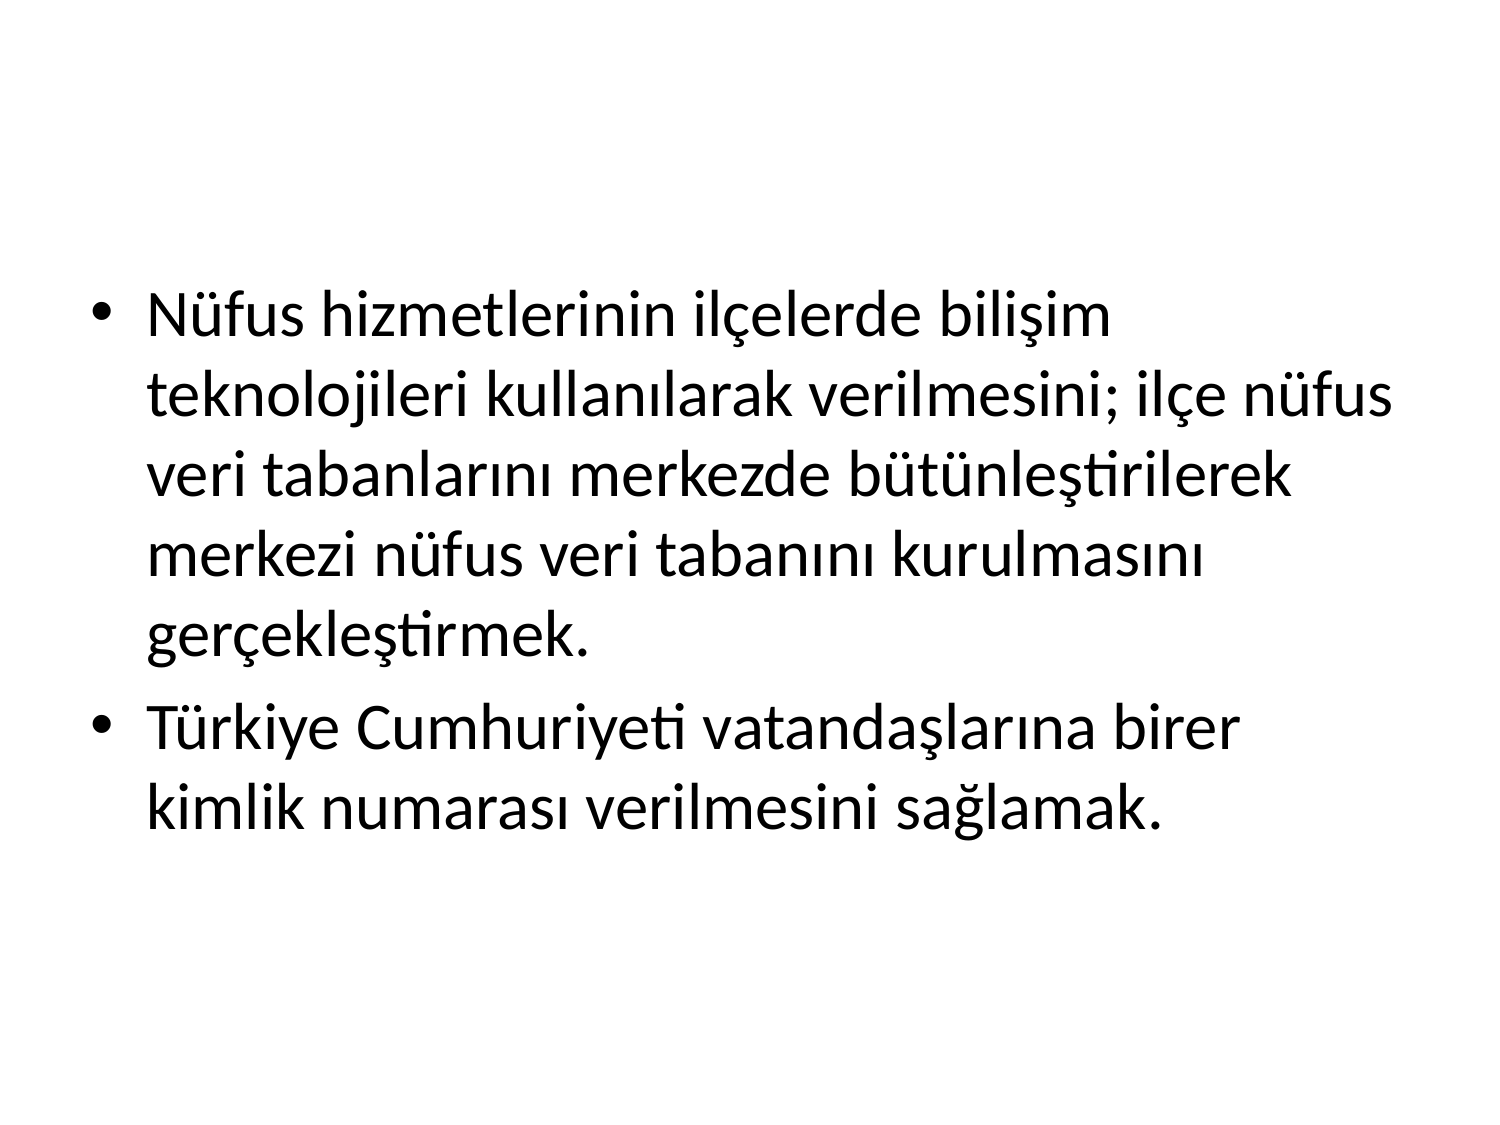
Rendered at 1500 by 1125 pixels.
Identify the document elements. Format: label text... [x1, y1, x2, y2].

list Nüfus hizmetlerinin ilçelerde bilişim teknolojileri kullanılarak verilmesini; ilçe nüfus veri tabanlarını merkezde bütünleştirilerek merkezi nüfus veri tabanını kurulmasını gerçekleştirmek. Türkiye Cumhuriyeti vatandaşlarına birer kimlik numarası verilmesini sağlamak. [75, 262, 1425, 1005]
